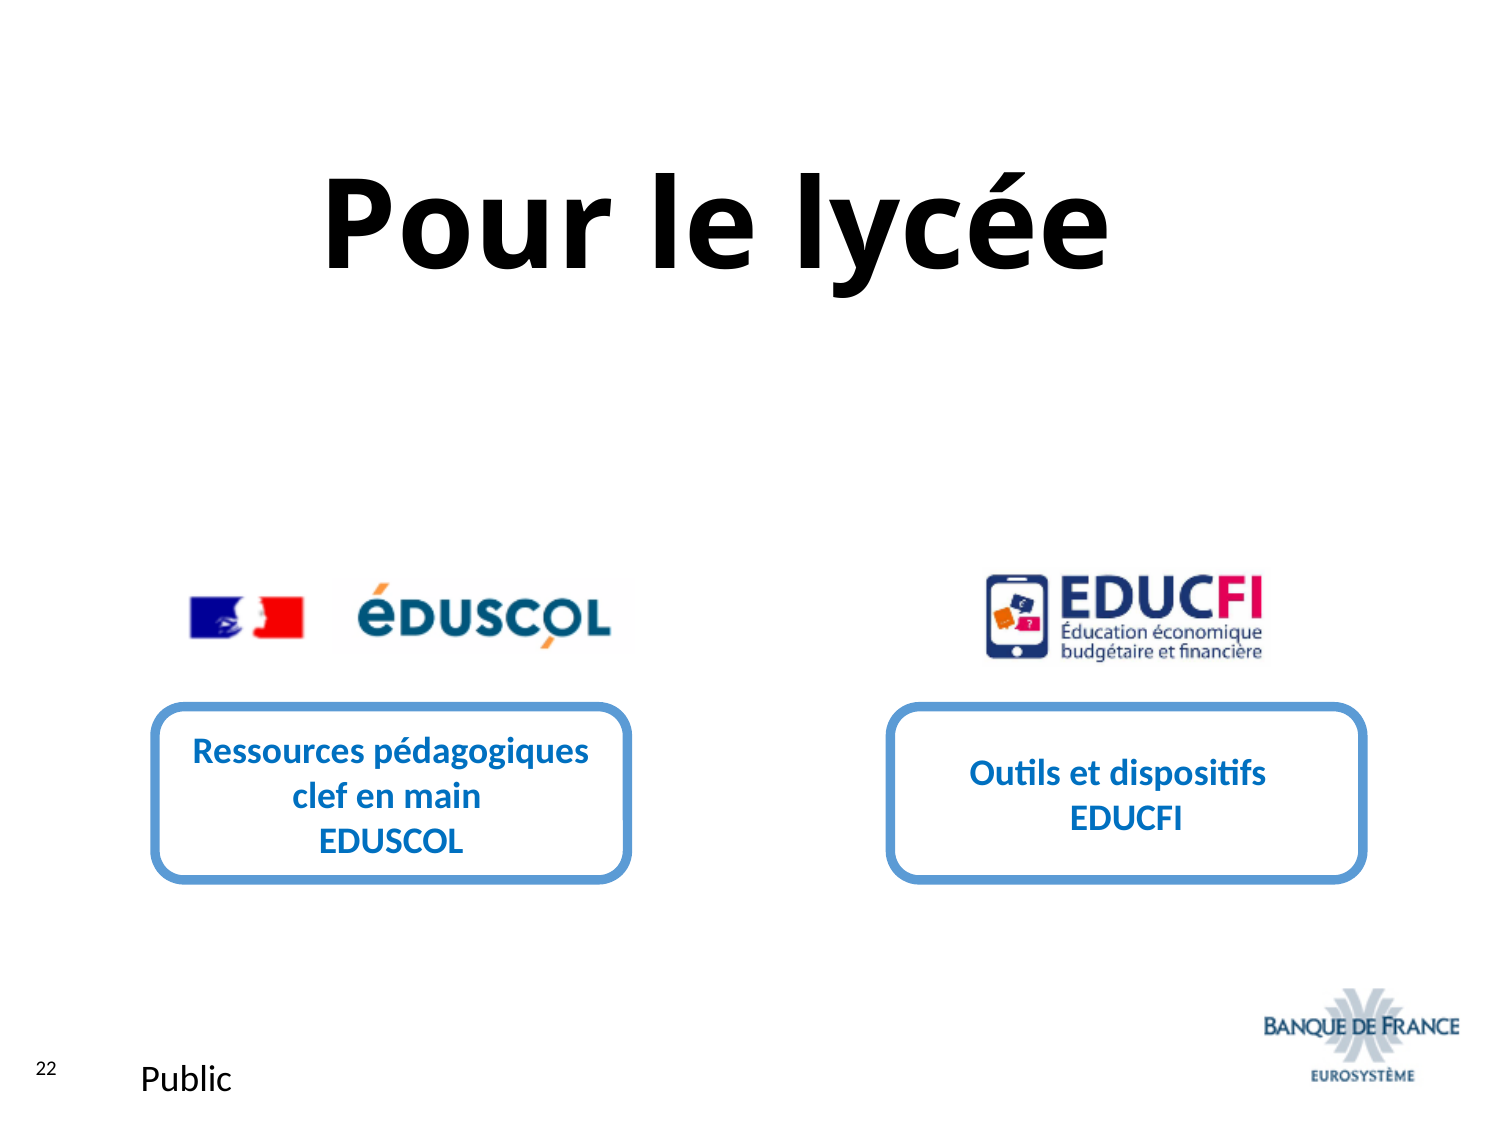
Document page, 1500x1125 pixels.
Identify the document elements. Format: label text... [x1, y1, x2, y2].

text_box Outils et dispositifs EDUCFI [889, 705, 1364, 881]
picture [982, 567, 1271, 667]
picture [154, 562, 668, 663]
picture [1260, 976, 1464, 1093]
text_box Ressources pédagogiques clef en main EDUSCOL [153, 705, 629, 881]
title Pour le lycée [69, 81, 1363, 303]
